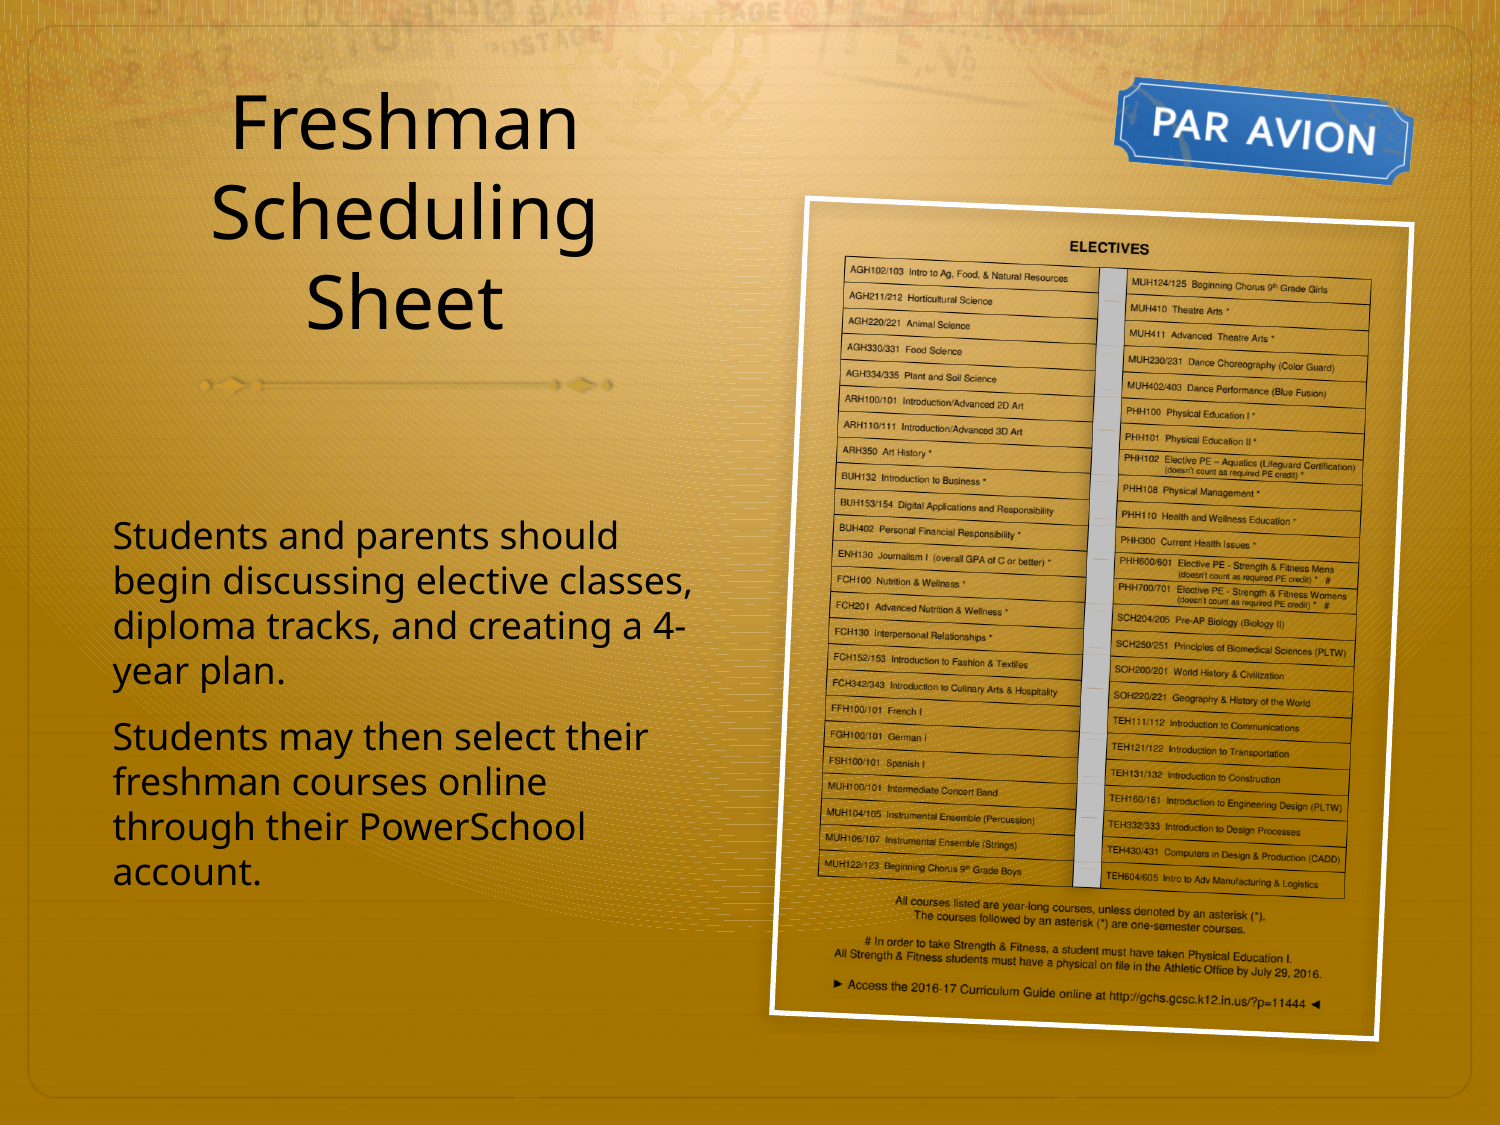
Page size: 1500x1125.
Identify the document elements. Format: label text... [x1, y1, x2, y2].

title Freshman Scheduling Sheet [97, 71, 713, 352]
list Students and parents should begin discussing elective classes, diploma tracks, and creating a 4-year plan. Students may then select their freshman courses online through their PowerSchool account. [97, 504, 713, 1037]
picture [0, 0, 1500, 1125]
